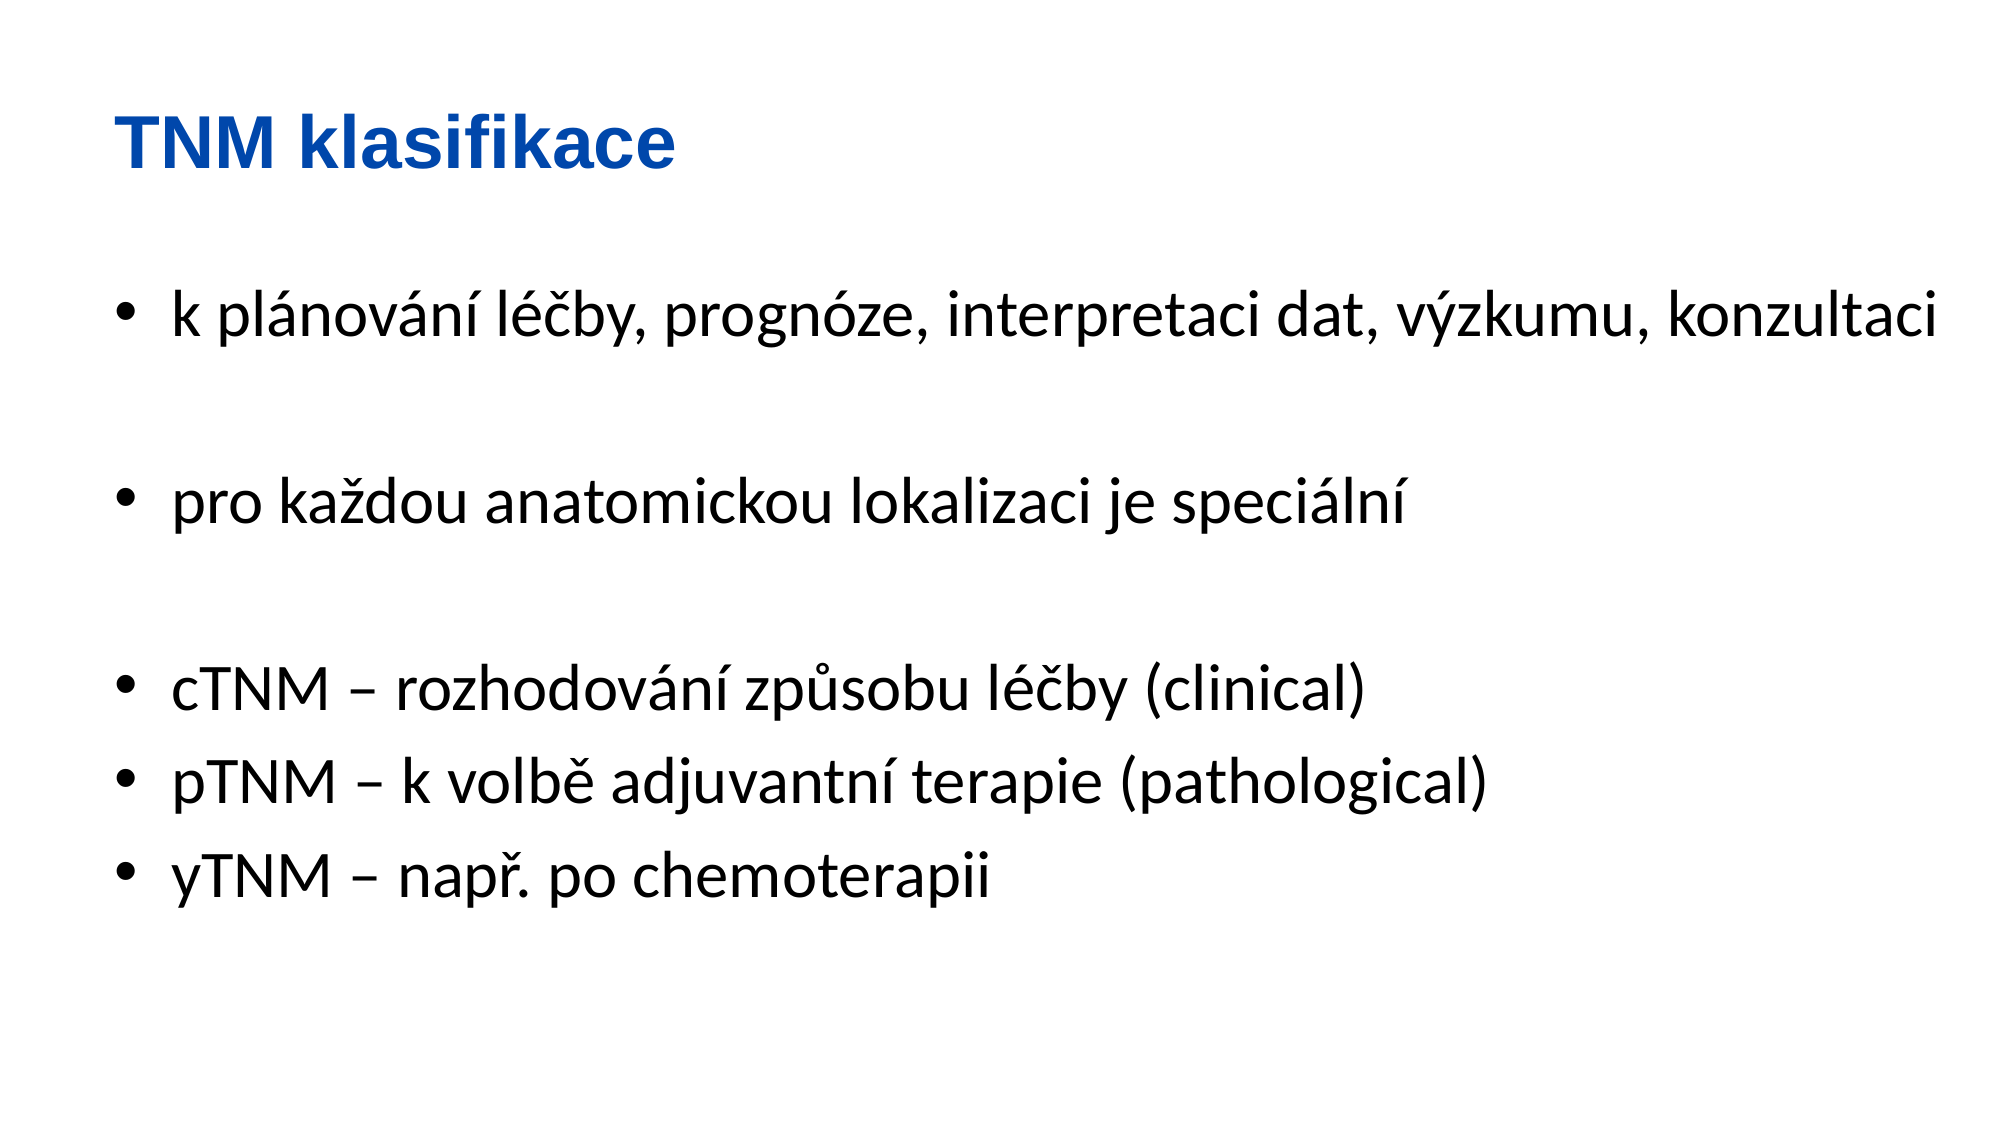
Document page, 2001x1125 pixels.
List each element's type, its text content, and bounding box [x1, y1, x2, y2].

title TNM klasifikace [99, 45, 1900, 233]
list k plánování léčby, prognóze, interpretaci dat, výzkumu, konzultaci pro každou anatomickou lokalizaci je speciální cTNM – rozhodování způsobu léčby (clinical) pTNM – k volbě adjuvantní terapie (pathological) yTNM – např. po chemoterapii [99, 262, 1963, 1005]
